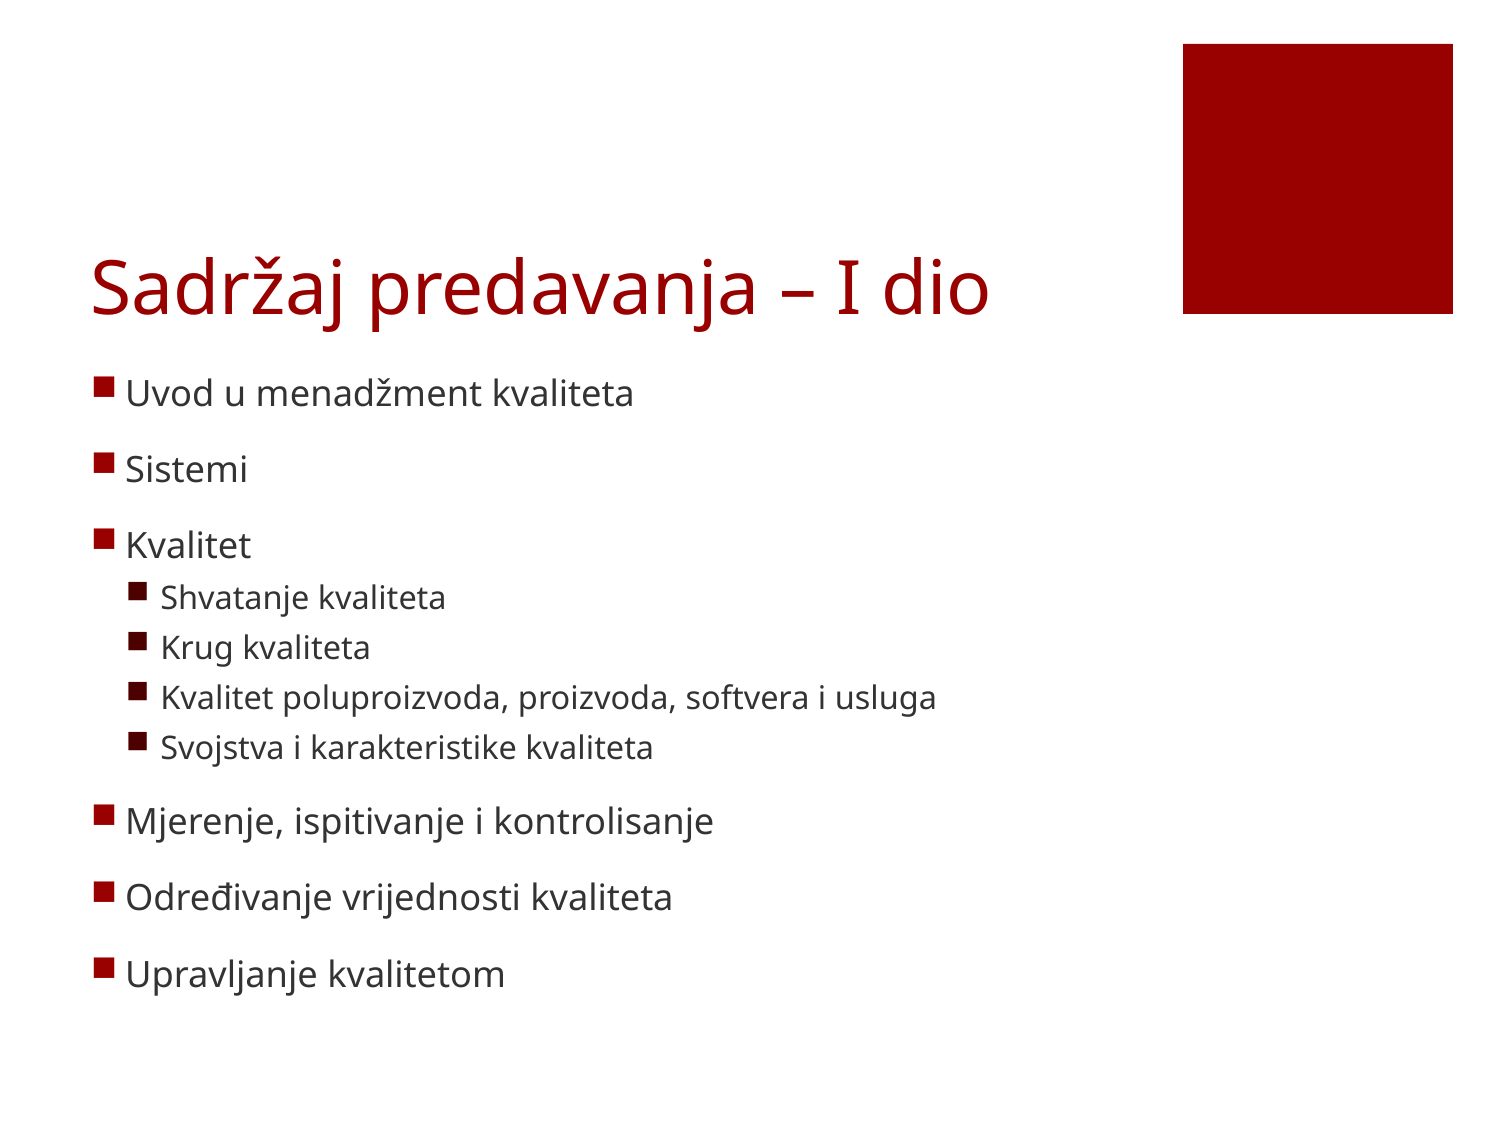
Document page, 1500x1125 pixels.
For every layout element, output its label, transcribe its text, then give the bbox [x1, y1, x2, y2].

title Sadržaj predavanja – I dio [75, 149, 1143, 338]
list Uvod u menadžment kvaliteta Sistemi Kvalitet Shvatanje kvaliteta Krug kvaliteta Kvalitet poluproizvoda, proizvoda, softvera i usluga Svojstva i karakteristike kvaliteta Mjerenje, ispitivanje i kontrolisanje Određivanje vrijednosti kvaliteta Upravljanje kvalitetom [75, 362, 1143, 1005]
